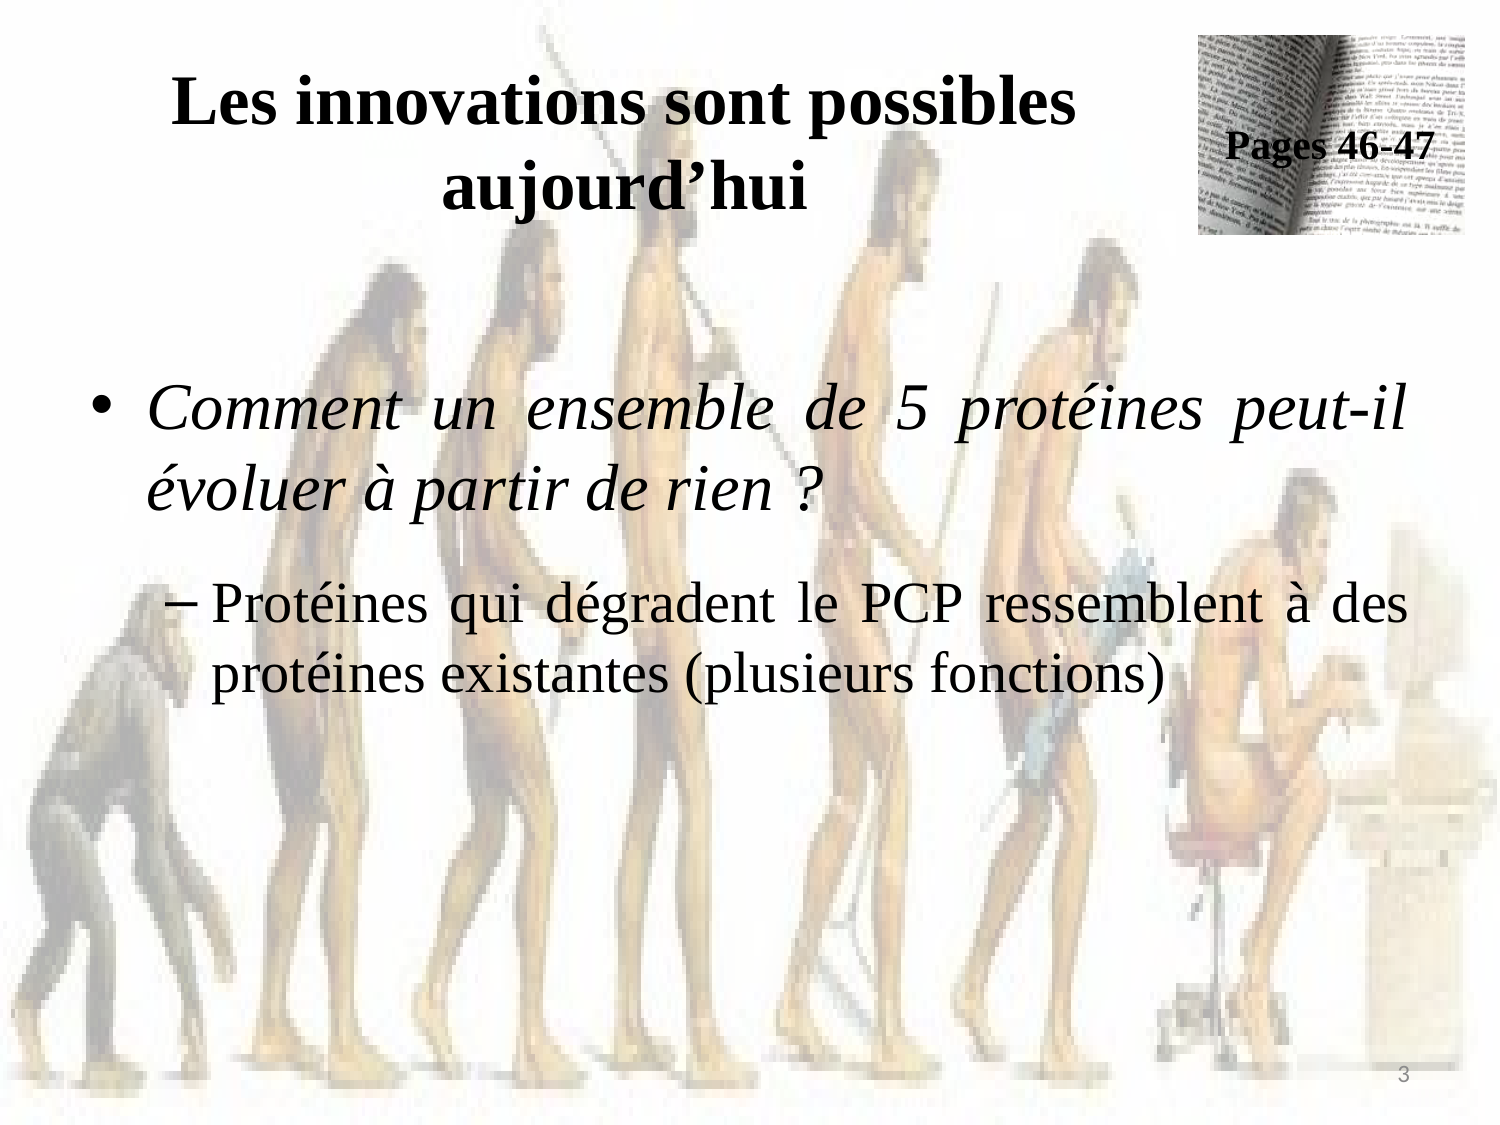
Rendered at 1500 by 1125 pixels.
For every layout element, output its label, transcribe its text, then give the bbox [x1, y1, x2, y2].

picture [1198, 34, 1466, 235]
title Les innovations sont possibles aujourd’hui [75, 45, 1176, 233]
text_box Pages 46-47 [1470, 110, 1477, 175]
slide_number 3 [1074, 1042, 1425, 1103]
list Comment un ensemble de 5 protéines peut-il évoluer à partir de rien ? Protéines qui dégradent le PCP ressemblent à des protéines existantes (plusieurs fonctions) [75, 262, 1425, 1005]
